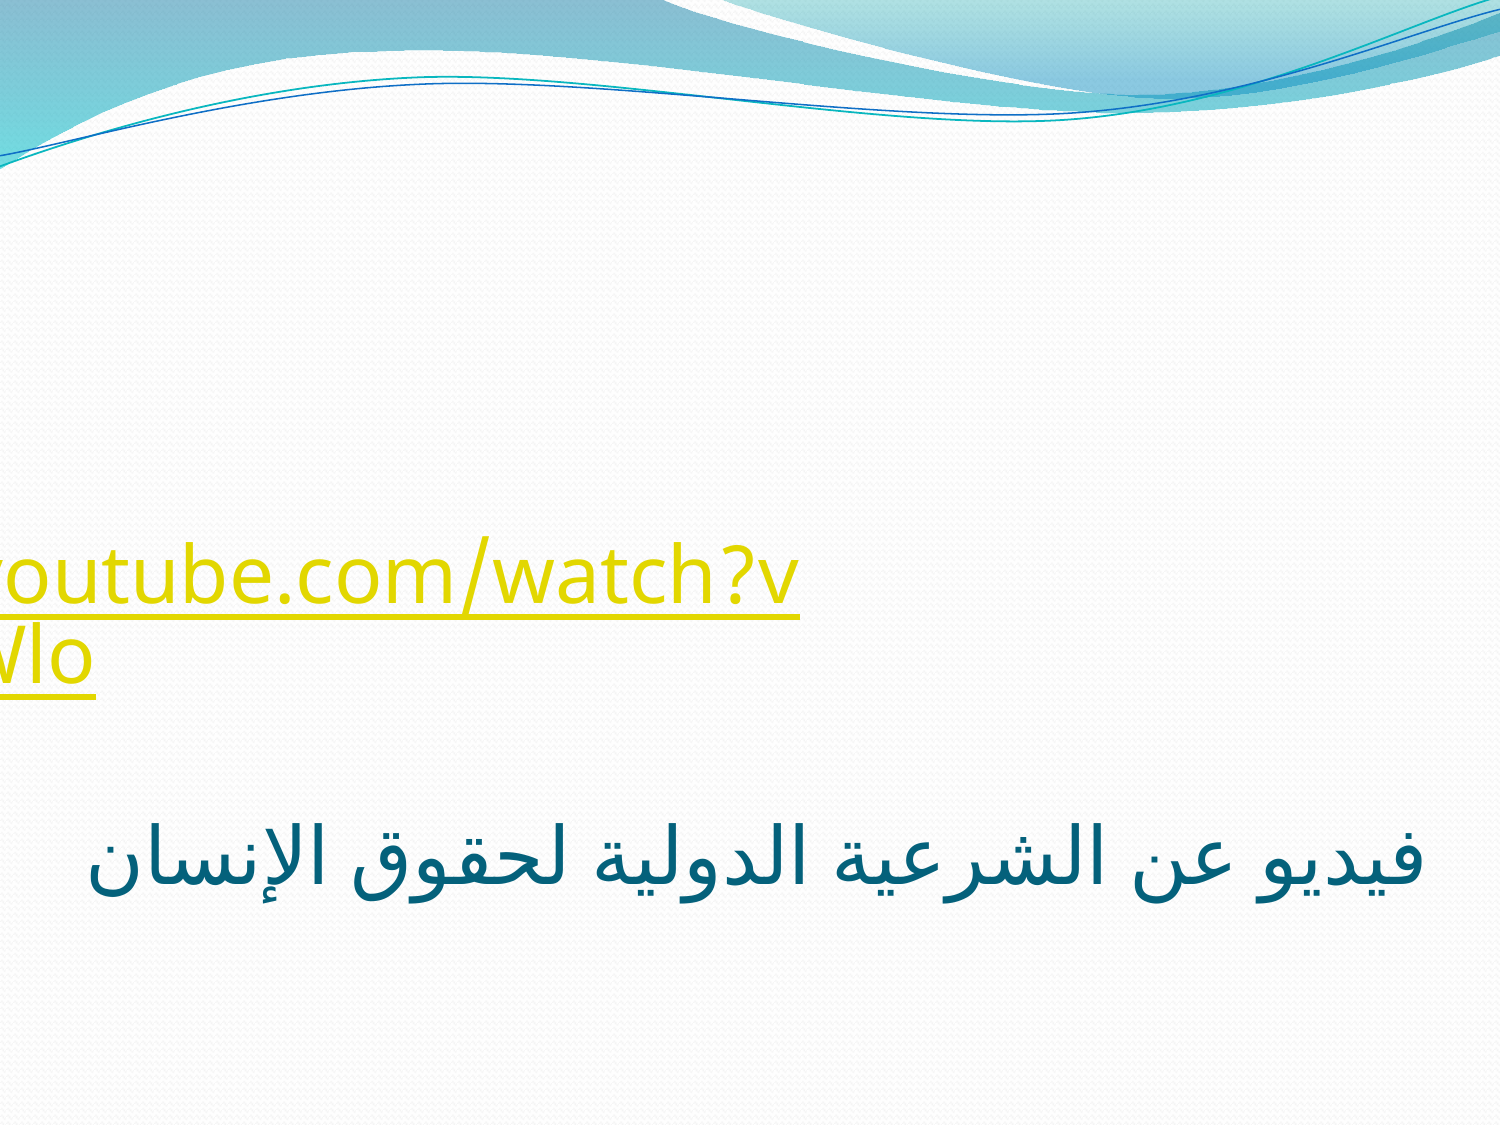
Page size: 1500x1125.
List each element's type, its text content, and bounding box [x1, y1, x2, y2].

title https://www.youtube.com/watch?v=sMHG1Cm8Wlo فيديو عن الشرعية الدولية لحقوق الإنسان [82, 421, 1432, 821]
